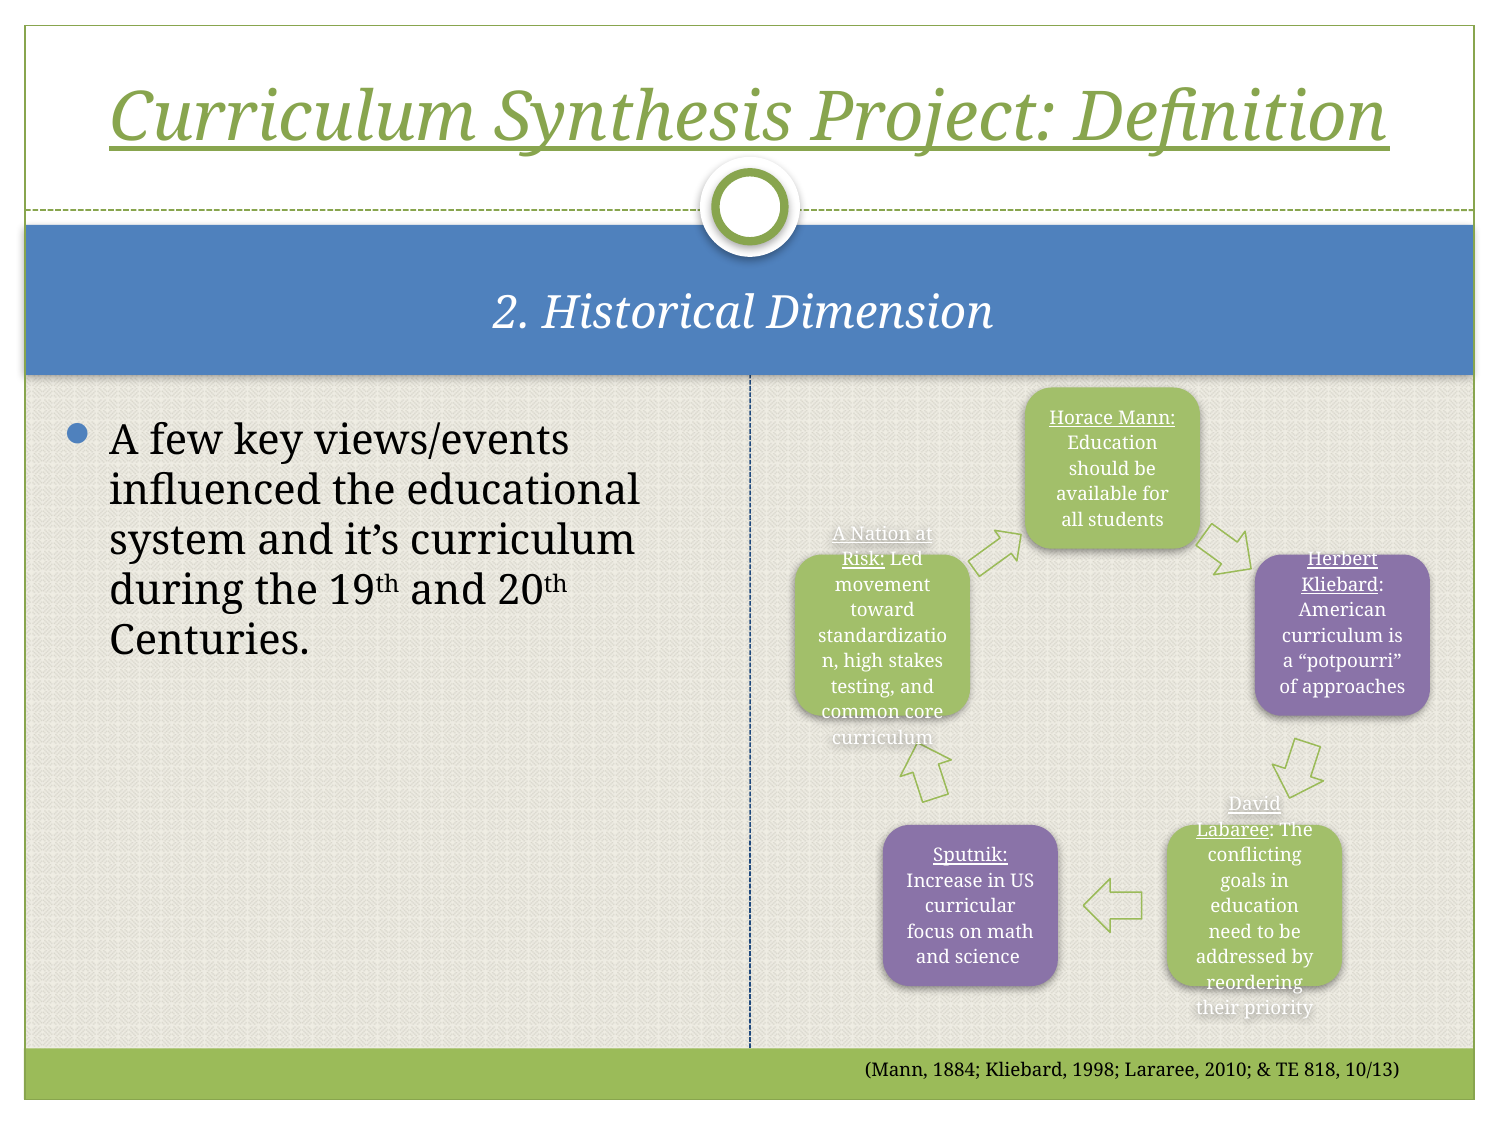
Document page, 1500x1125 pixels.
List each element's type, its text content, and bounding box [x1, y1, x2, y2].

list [762, 387, 1463, 1033]
text_box (Mann, 1884; Kliebard, 1998; Lararee, 2010; & TE 818, 10/13) [849, 1050, 1500, 1088]
list 2. Historical Dimension [48, 249, 1451, 371]
list A few key views/events influenced the educational system and it’s curriculum during the 19th and 20th Centuries. [49, 405, 713, 1032]
title Curriculum Synthesis Project: Definition [49, 37, 1450, 162]
